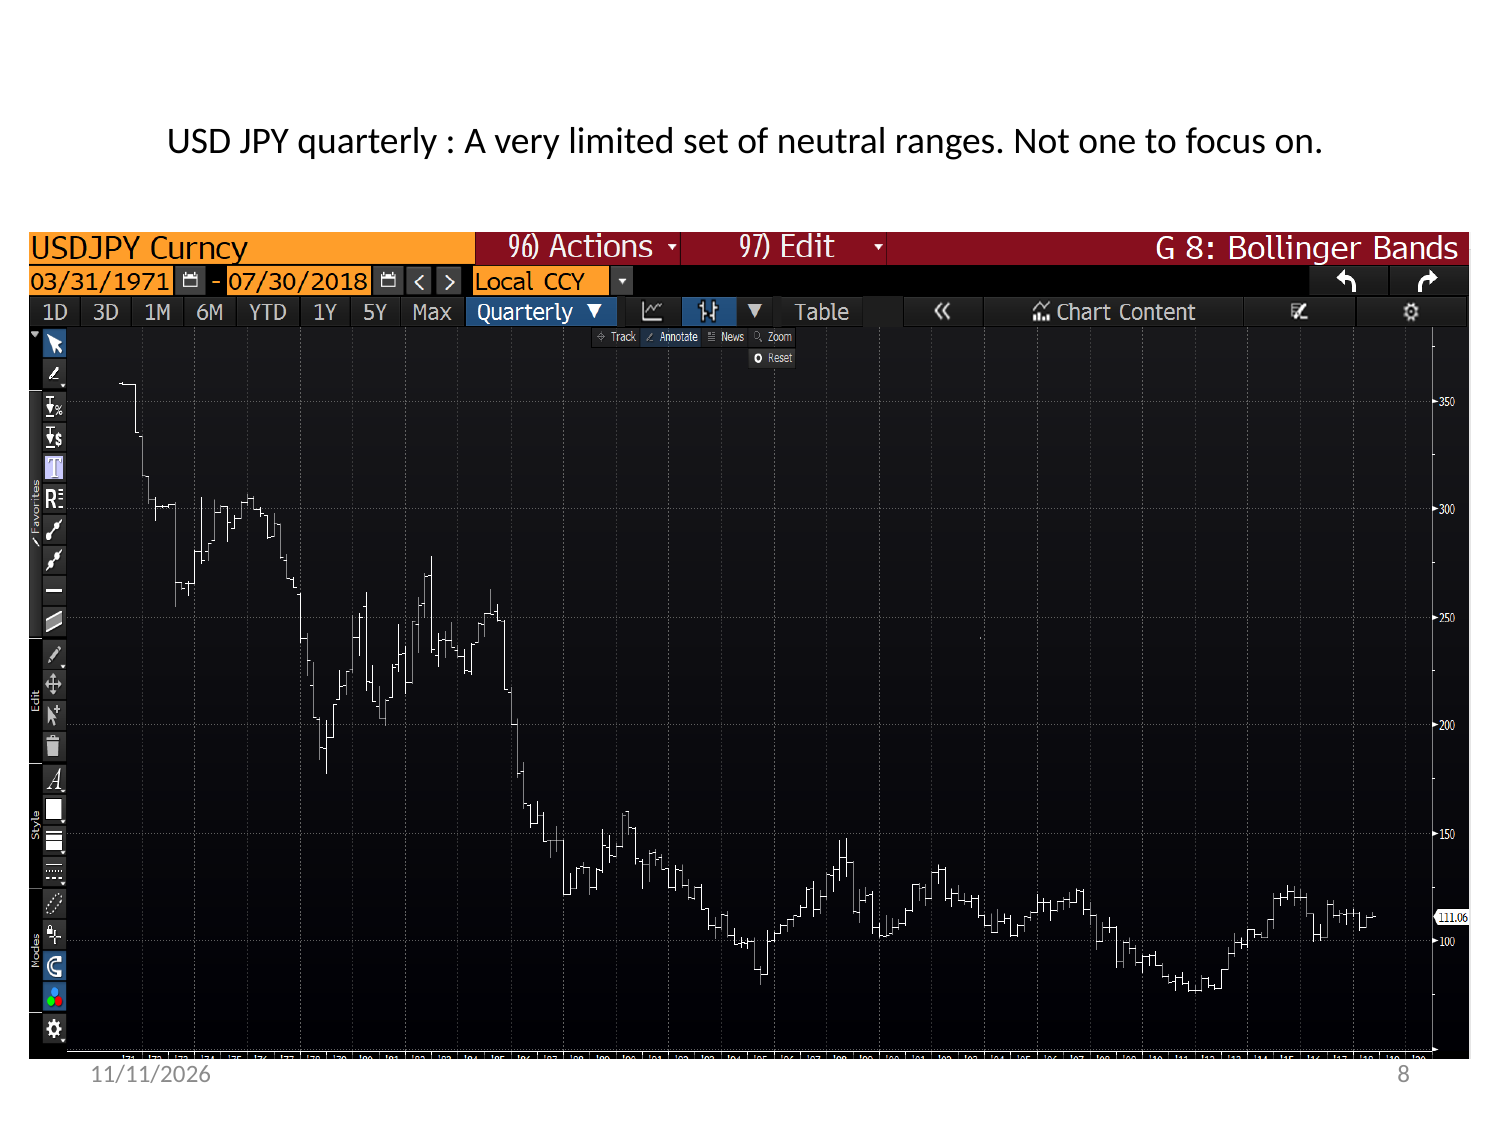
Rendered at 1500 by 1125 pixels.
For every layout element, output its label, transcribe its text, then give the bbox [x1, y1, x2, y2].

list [29, 232, 1471, 1059]
slide_number 8 [1074, 1068, 1425, 1103]
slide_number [75, 1068, 425, 1103]
title USD JPY quarterly : A very limited set of neutral ranges. Not one to focus on. [29, 45, 1471, 231]
